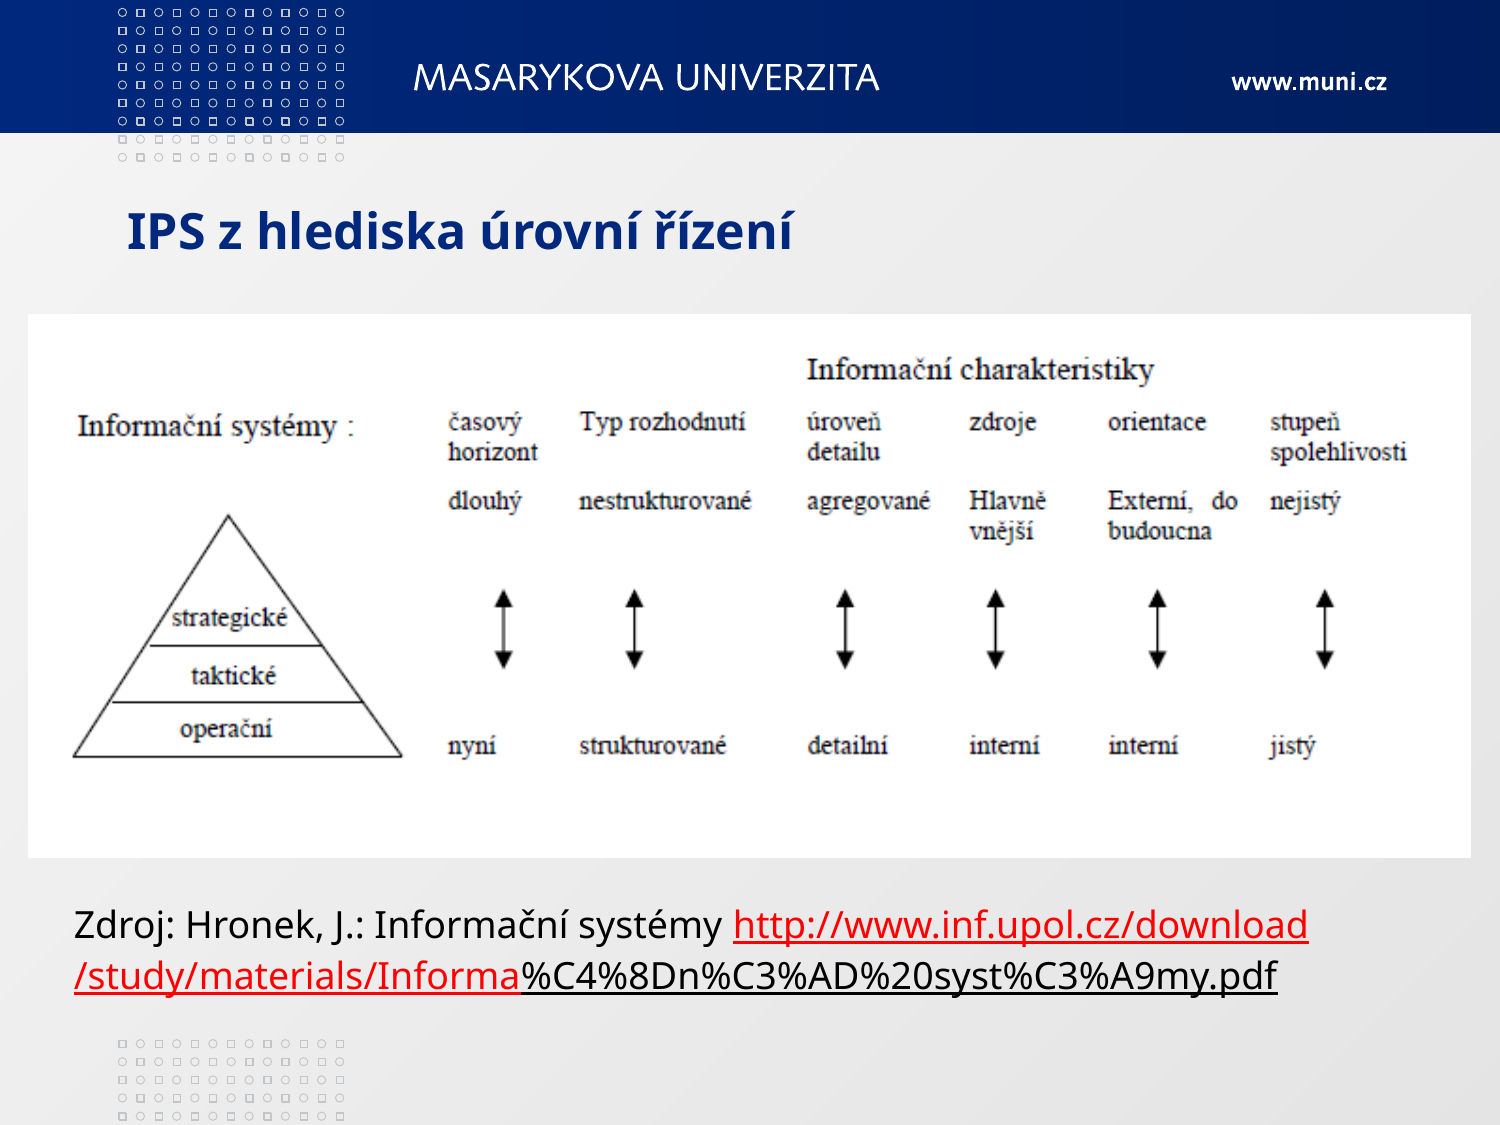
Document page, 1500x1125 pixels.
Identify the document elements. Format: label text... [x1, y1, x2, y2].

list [28, 314, 1471, 859]
title IPS z hlediska úrovní řízení [127, 160, 1412, 268]
text_box Zdroj: Hronek, J.: Informační systémy http://www.inf.upol.cz/download/study/materials/Informa%C4%8Dn%C3%AD%20syst%C3%A9my.pdf [59, 893, 1400, 1010]
